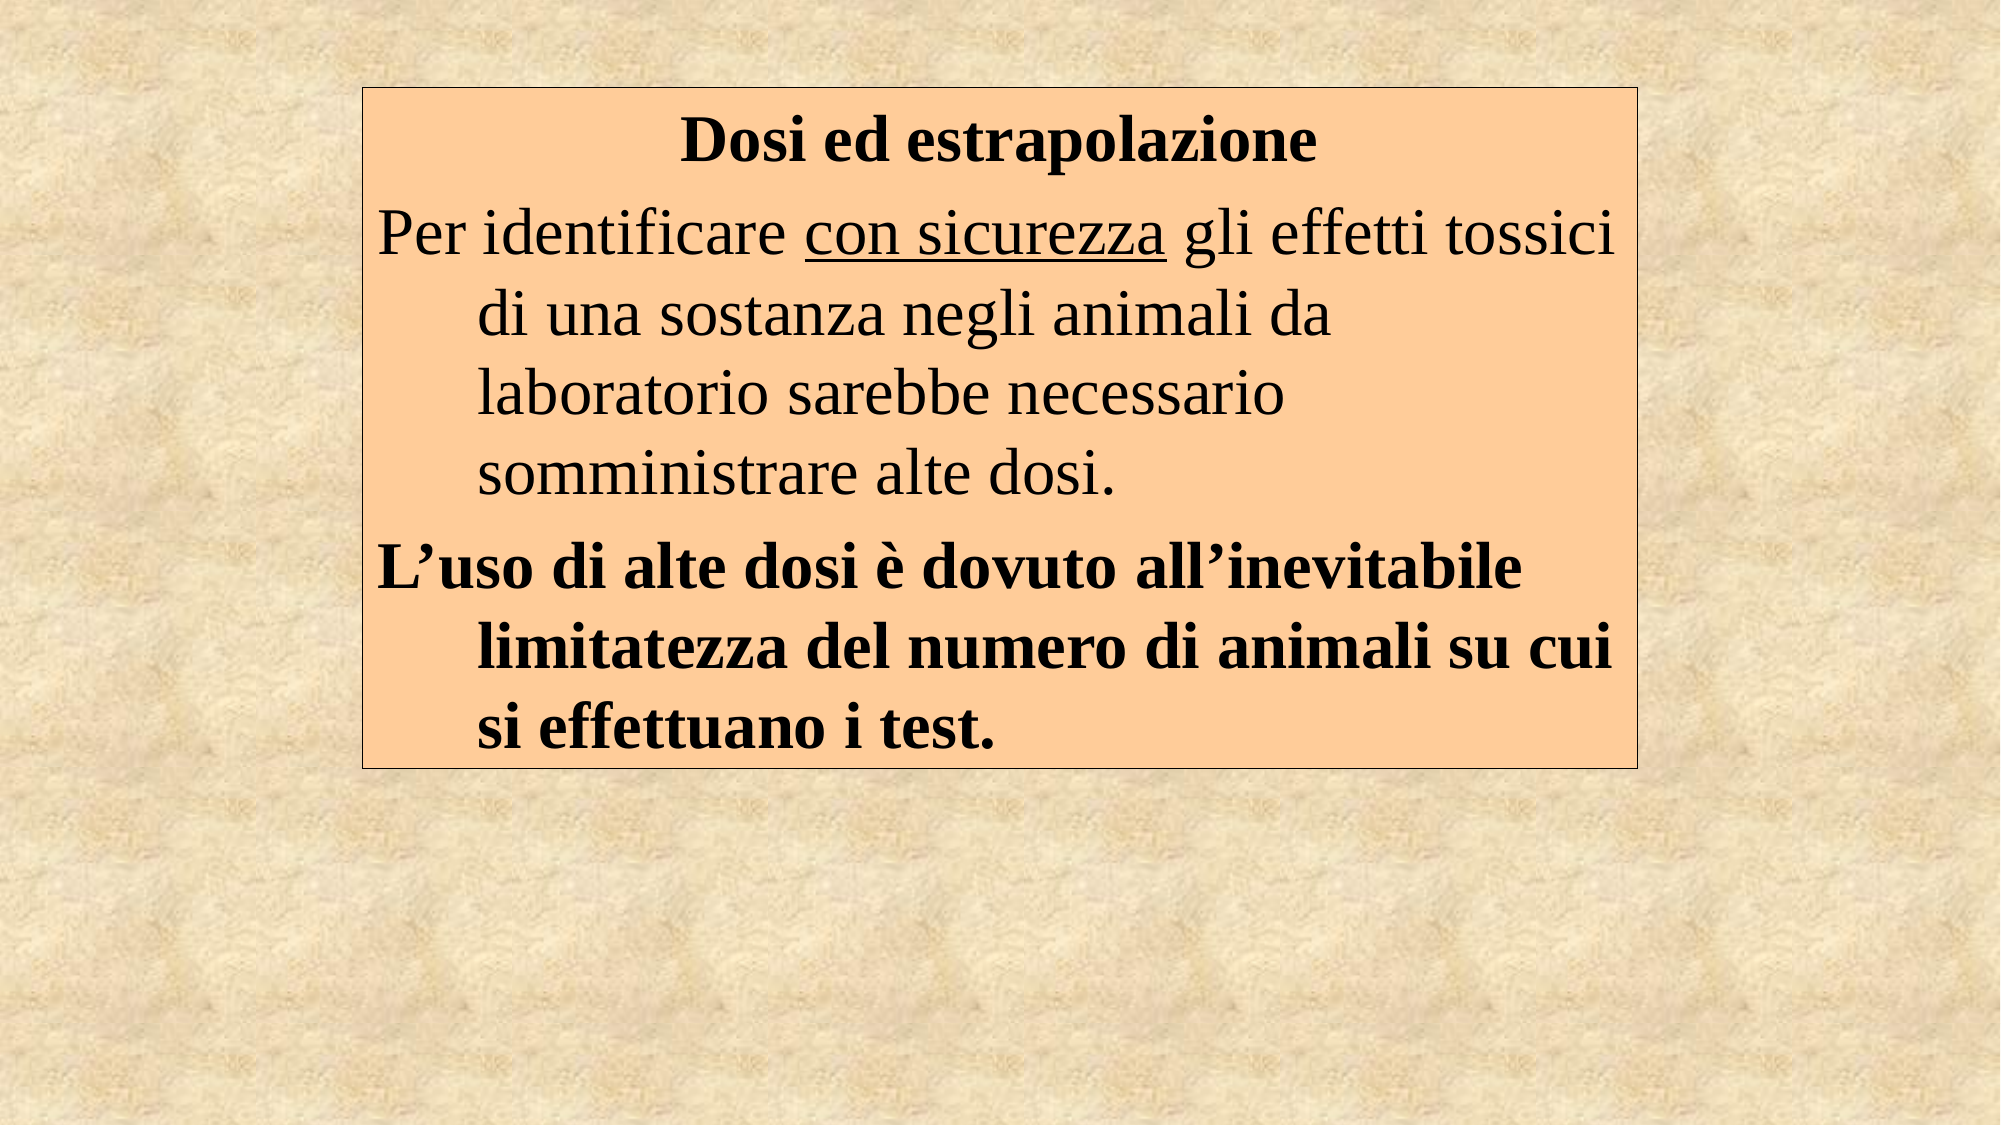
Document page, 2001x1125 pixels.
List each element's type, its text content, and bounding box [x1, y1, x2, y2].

list Dosi ed estrapolazione Per identificare con sicurezza gli effetti tossici di una sostanza negli animali da laboratorio sarebbe necessario somministrare alte dosi. L’uso di alte dosi è dovuto all’inevitabile limitatezza del numero di animali su cui si effettuano i test. [362, 87, 1638, 769]
picture [0, 0, 2001, 1125]
